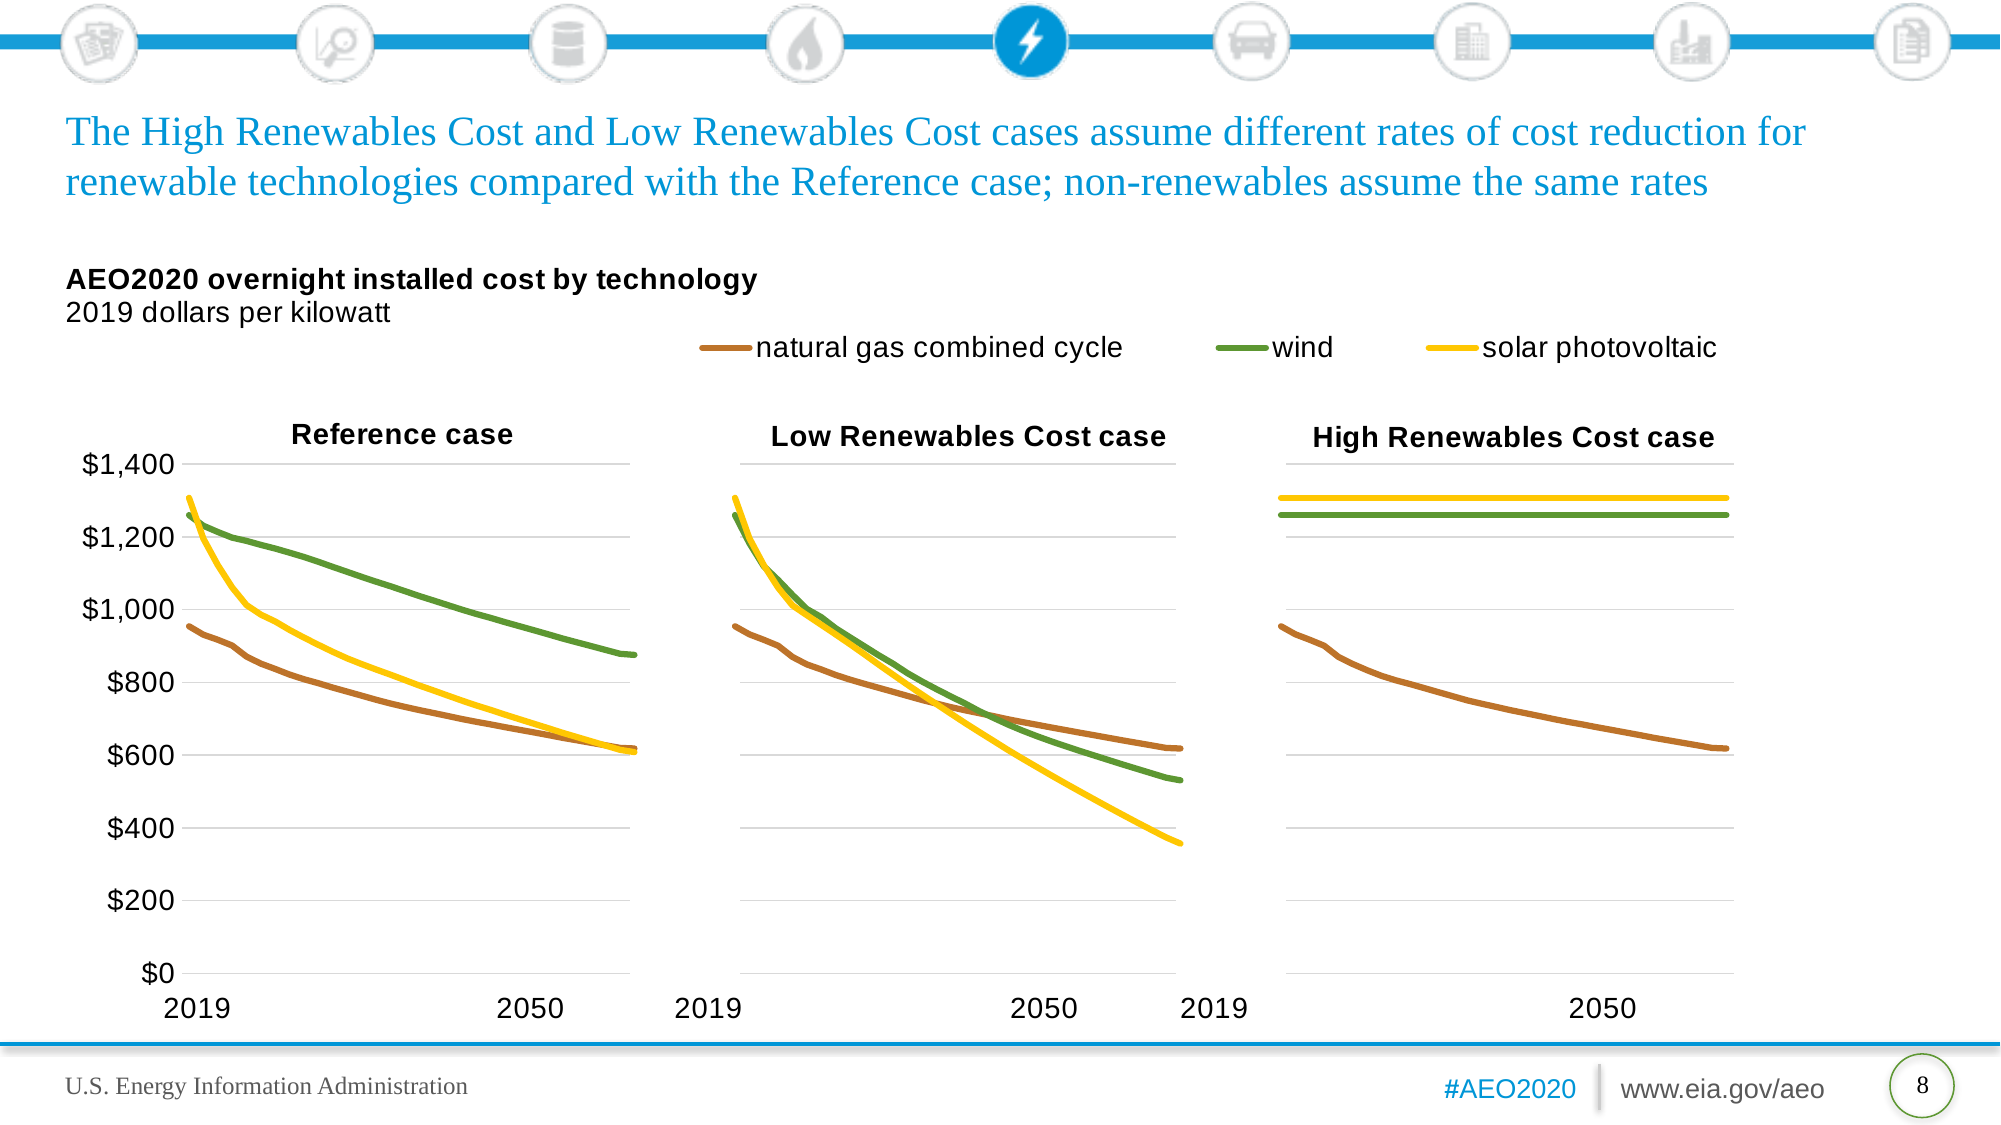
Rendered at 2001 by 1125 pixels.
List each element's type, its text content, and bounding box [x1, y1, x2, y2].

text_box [57, 0, 1955, 88]
chart [50, 255, 1954, 1036]
title The High Renewables Cost and Low Renewables Cost cases assume different rates of cost reduction for renewable technologies compared with the Reference case; non-renewables assume the same rates [50, 87, 1954, 211]
slide_number 8 [1880, 1053, 1966, 1114]
picture [50, 0, 57, 87]
